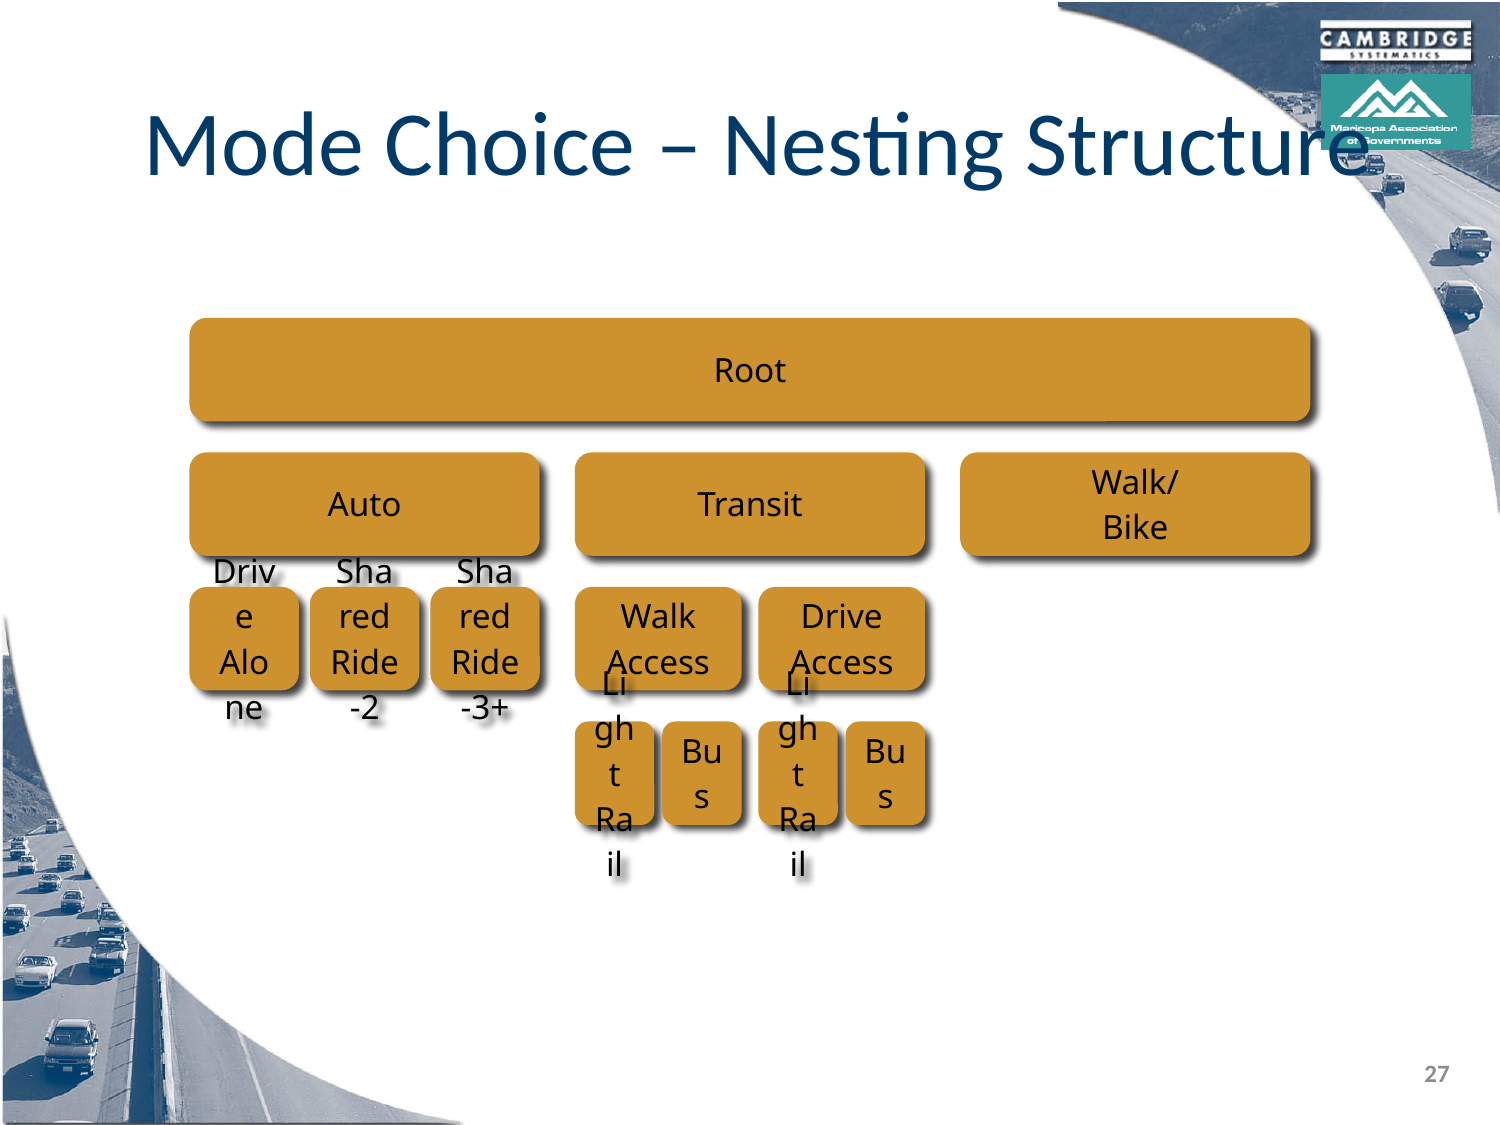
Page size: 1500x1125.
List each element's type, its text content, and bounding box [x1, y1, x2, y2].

slide_number 27 [1114, 1042, 1465, 1103]
title Mode Choice – Nesting Structure [123, 45, 1394, 233]
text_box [48, 317, 1452, 961]
picture [0, 0, 1500, 1125]
